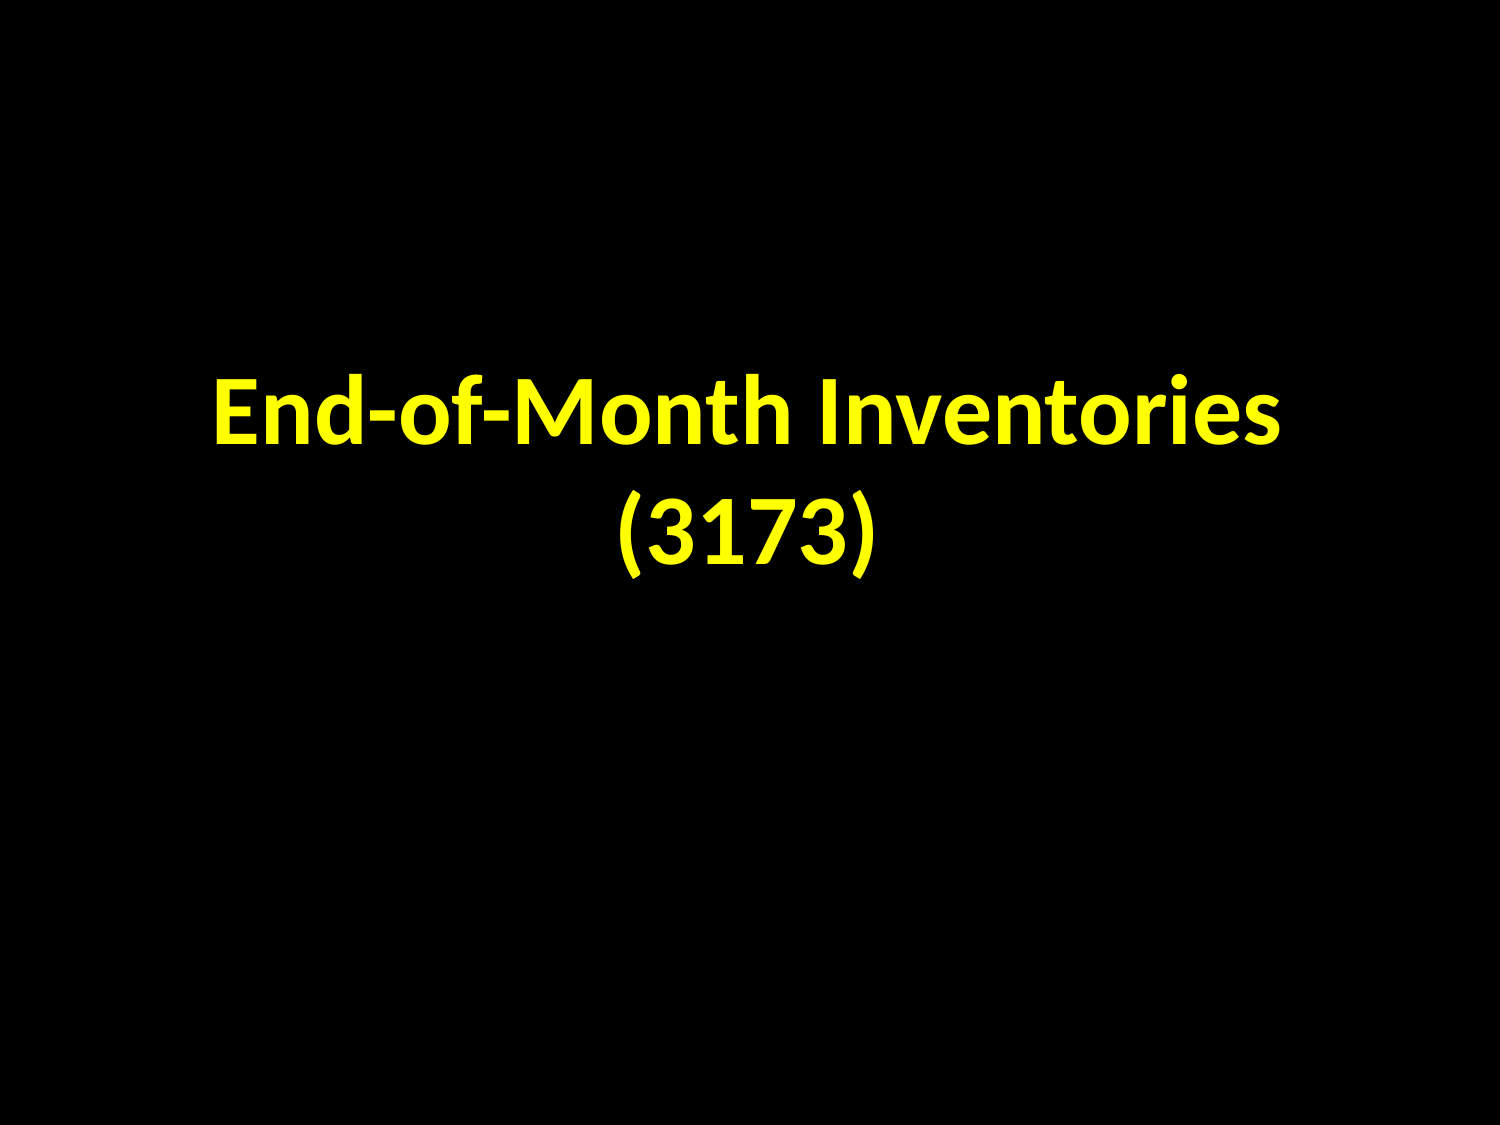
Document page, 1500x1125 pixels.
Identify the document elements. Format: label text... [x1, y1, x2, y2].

text_box End-of-Month Inventories (3173) [211, 344, 1284, 585]
